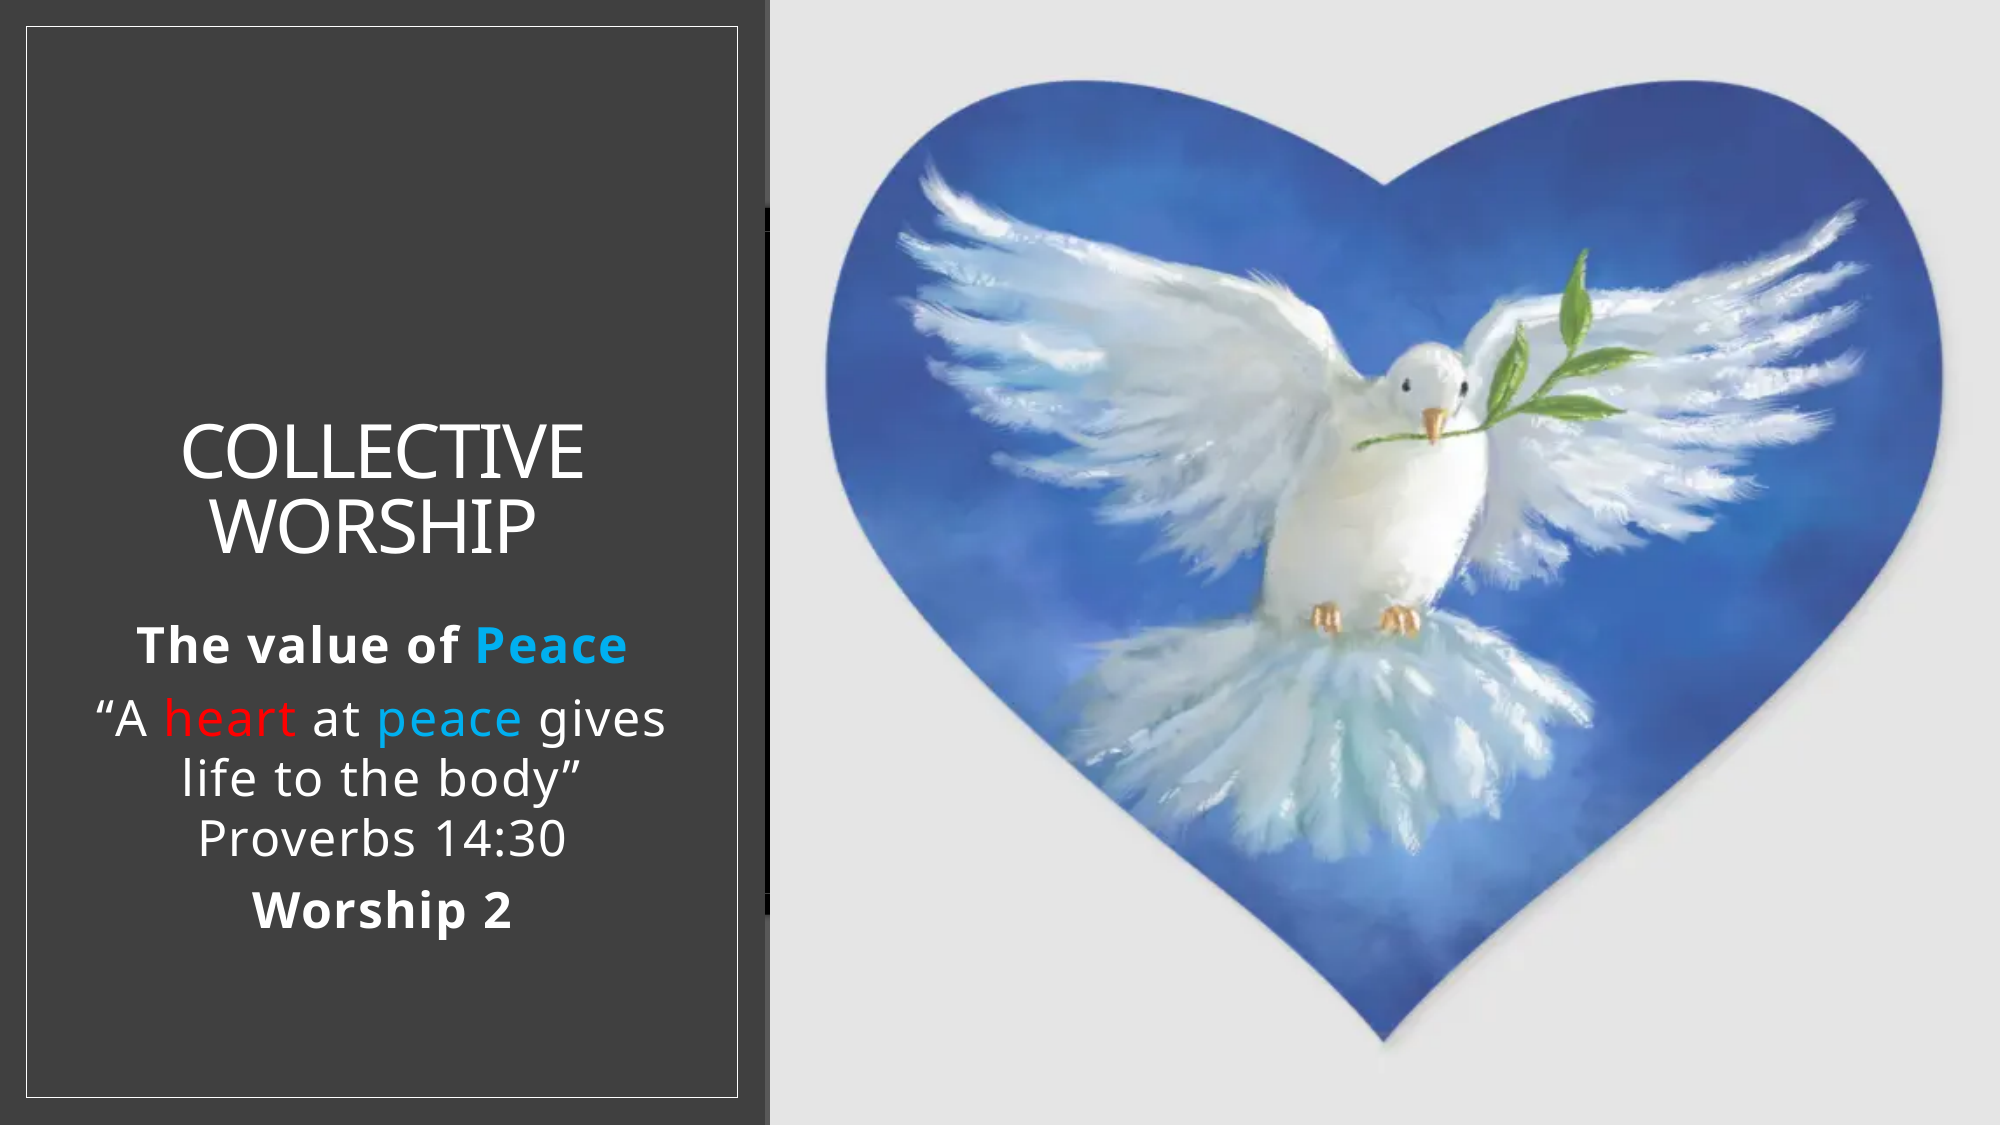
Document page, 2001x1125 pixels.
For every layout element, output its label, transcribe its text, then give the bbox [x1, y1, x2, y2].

title Collective worship [76, 219, 689, 606]
text_box [0, 0, 765, 1125]
text_box [26, 26, 738, 1098]
subtitle The value of Peace “A heart at peace gives life to the body” Proverbs 14:30 Worship 2 [71, 606, 694, 936]
picture [770, 0, 2000, 1125]
